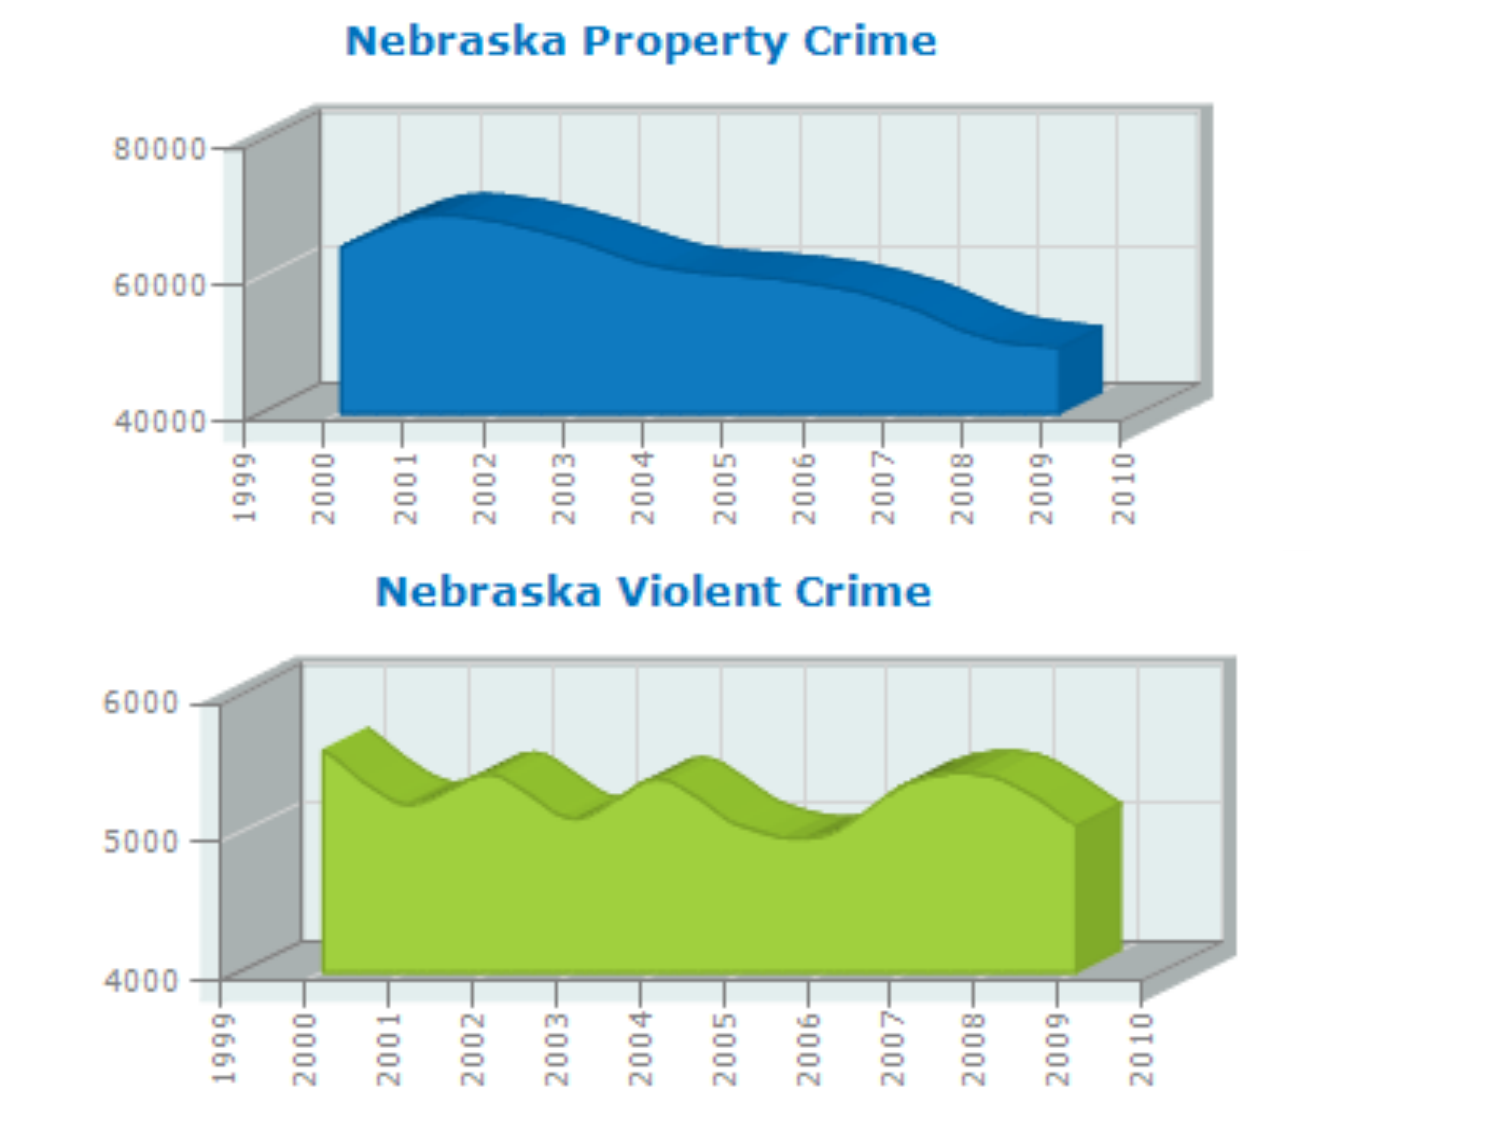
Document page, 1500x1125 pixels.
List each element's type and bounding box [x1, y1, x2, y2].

picture [0, 0, 1312, 1125]
